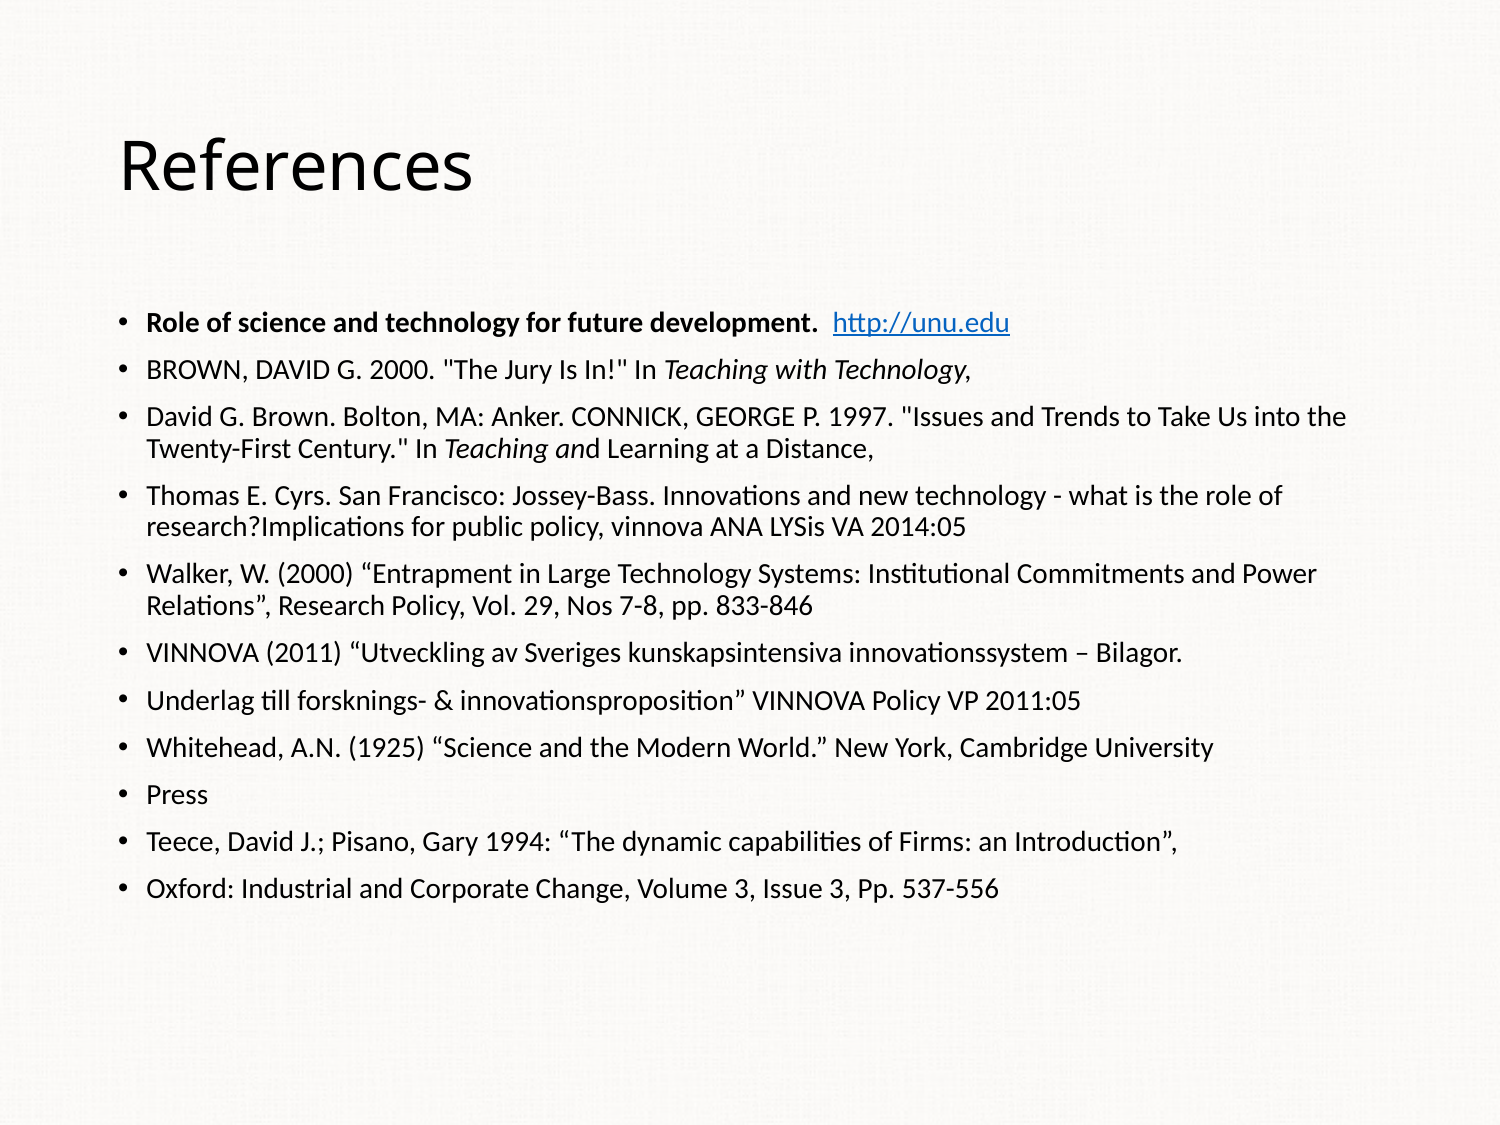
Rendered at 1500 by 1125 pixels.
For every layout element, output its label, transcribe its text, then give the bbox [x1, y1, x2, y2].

list Role of science and technology for future development. http://unu.edu BROWN, DAVID G. 2000. "The Jury Is In!" In Teaching with Technology, David G. Brown. Bolton, MA: Anker. CONNICK, GEORGE P. 1997. "Issues and Trends to Take Us into the Twenty-First Century." In Teaching and Learning at a Distance, Thomas E. Cyrs. San Francisco: Jossey-Bass. Innovations and new technology - what is the role of research?Implications for public policy, vinnova ANA LYSis VA 2014:05 Walker, W. (2000) “Entrapment in Large Technology Systems: Institutional Commitments and Power Relations”, Research Policy, Vol. 29, Nos 7-8, pp. 833-846 VINNOVA (2011) “Utveckling av Sveriges kunskapsintensiva innovationssystem – Bilagor. Underlag till forsknings- & innovationsproposition” VINNOVA Policy VP 2011:05 Whitehead, A.N. (1925) “Science and the Modern World.” New York, Cambridge University Press Teece, David J.; Pisano, Gary 1994: “The dynamic capabilities of Firms: an Introduction”, Oxford: Industrial and Corporate Change, Volume 3, Issue 3, Pp. 537-556 [103, 299, 1397, 1014]
title References [103, 59, 1397, 278]
